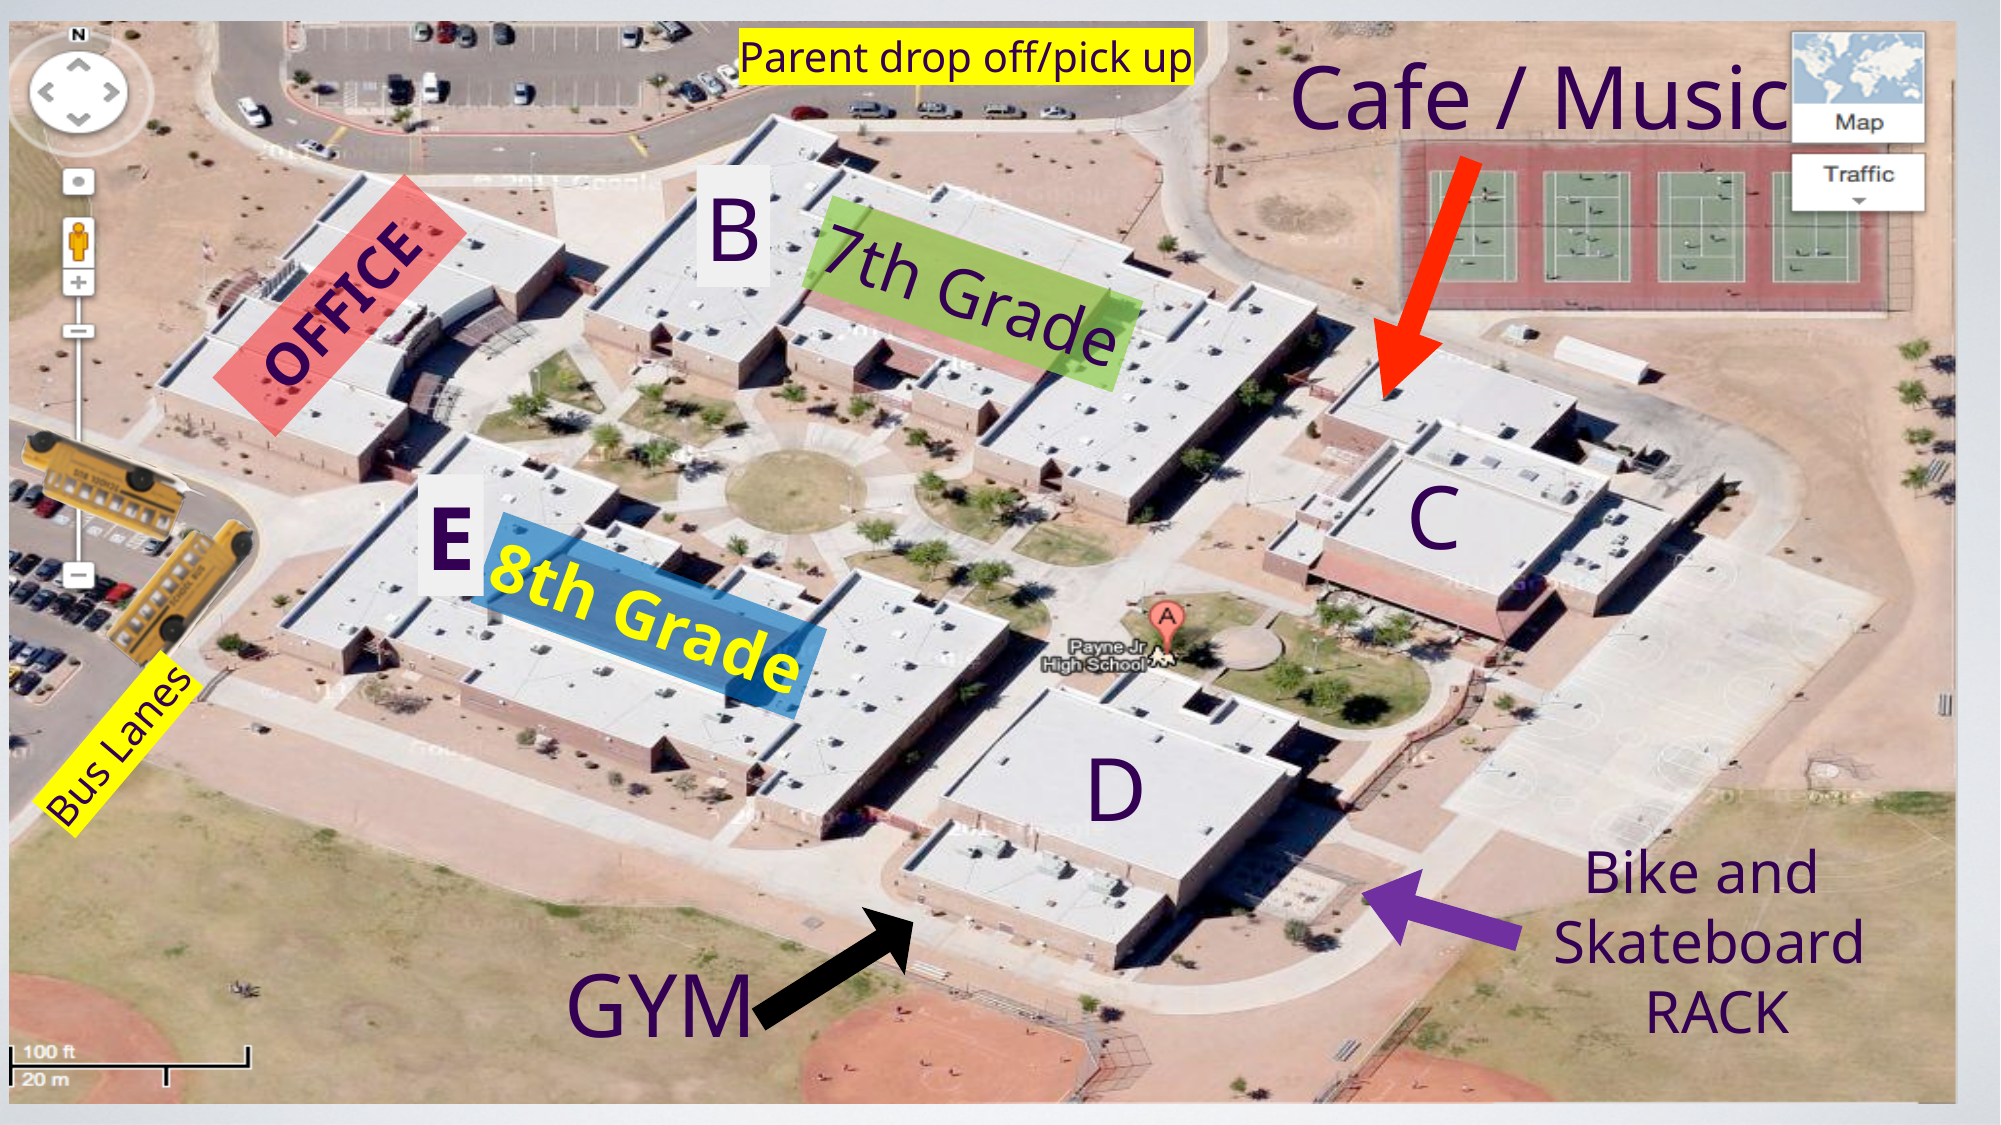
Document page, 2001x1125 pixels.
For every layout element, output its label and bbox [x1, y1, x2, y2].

text_box [9, 20, 1958, 1105]
picture [0, 0, 2001, 1125]
